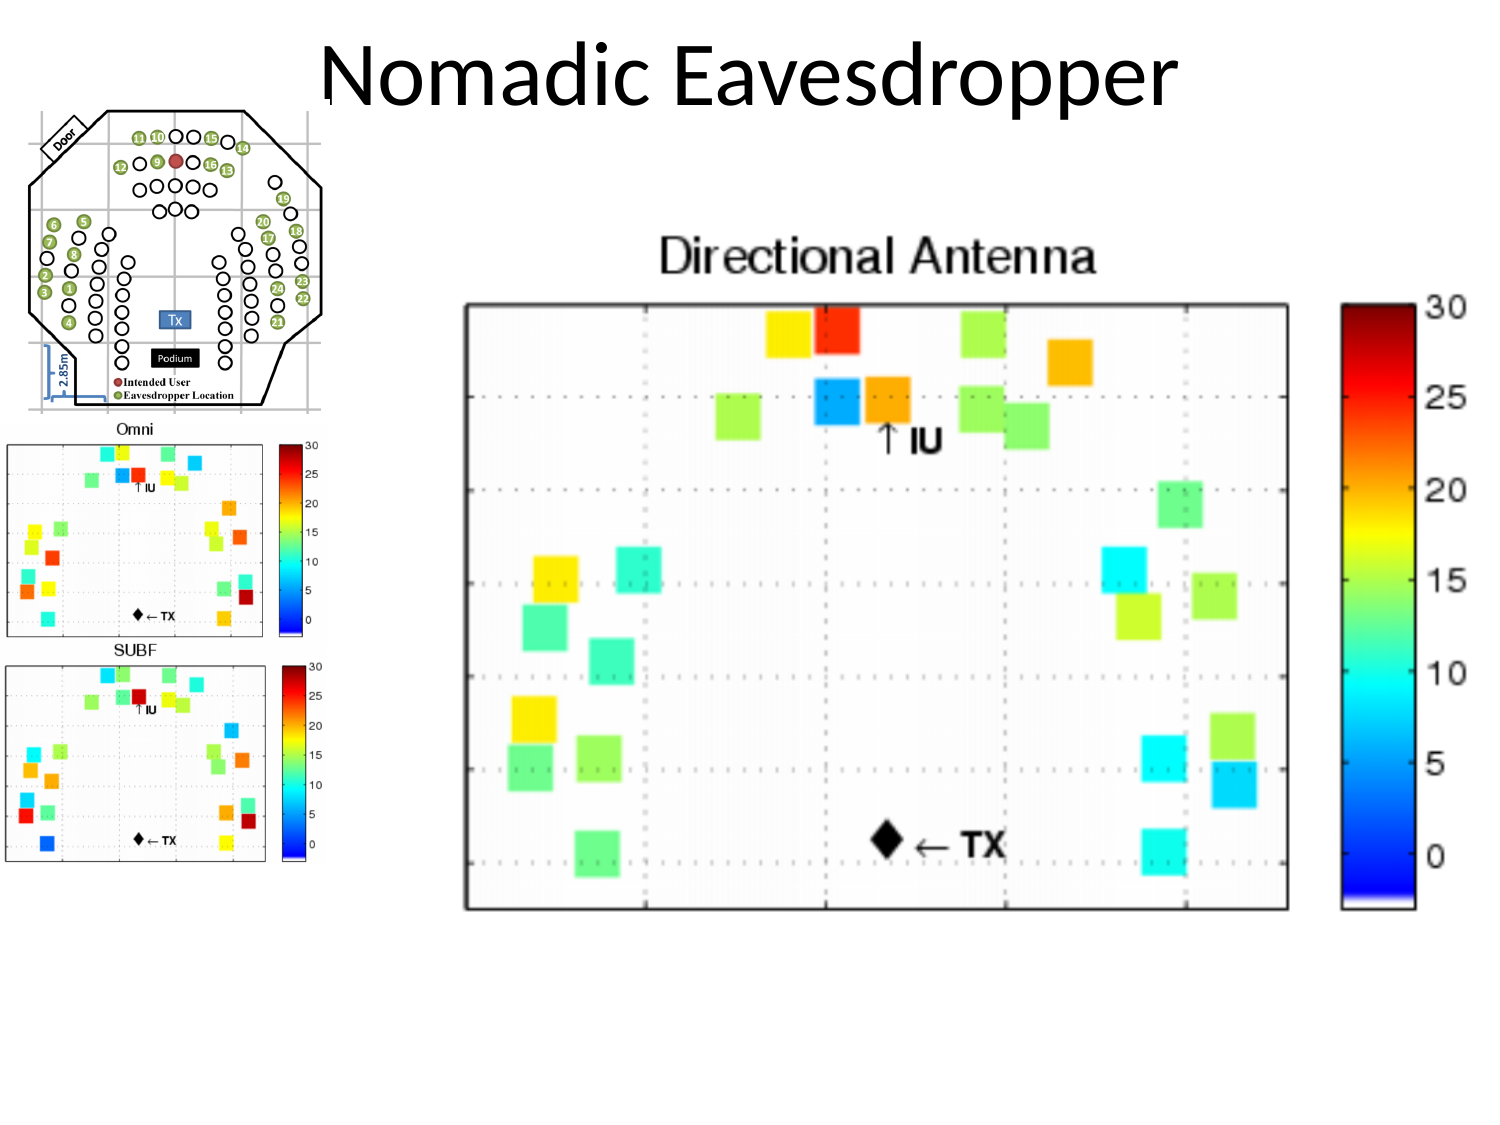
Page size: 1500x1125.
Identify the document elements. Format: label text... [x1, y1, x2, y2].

picture [0, 419, 328, 866]
title Nomadic Eavesdropper [75, 0, 1425, 138]
picture [24, 99, 331, 414]
picture [444, 220, 1488, 929]
